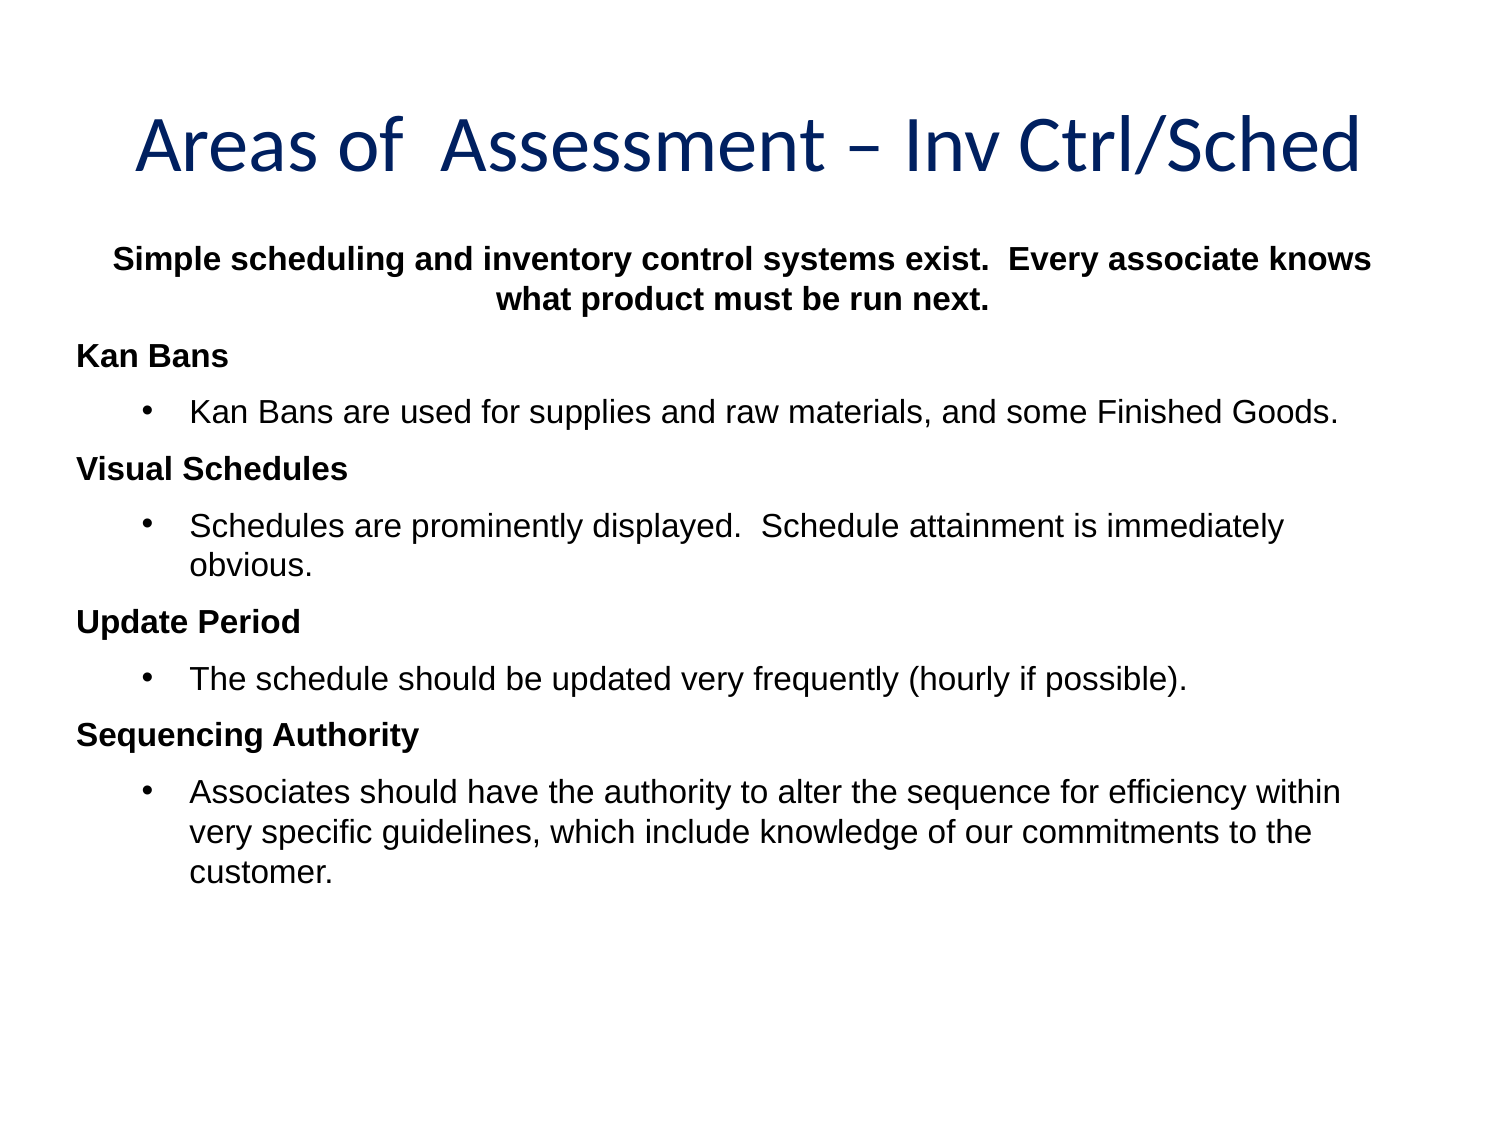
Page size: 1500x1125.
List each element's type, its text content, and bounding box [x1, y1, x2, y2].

text_box Simple scheduling and inventory control systems exist. Every associate knows what product must be run next. Kan Bans Kan Bans are used for supplies and raw materials, and some Finished Goods. Visual Schedules Schedules are prominently displayed. Schedule attainment is immediately obvious. Update Period The schedule should be updated very frequently (hourly if possible). Sequencing Authority Associates should have the authority to alter the sequence for efficiency within very specific guidelines, which include knowledge of our commitments to the customer. [61, 230, 1425, 897]
title Areas of Assessment – Inv Ctrl/Sched [75, 45, 1425, 233]
